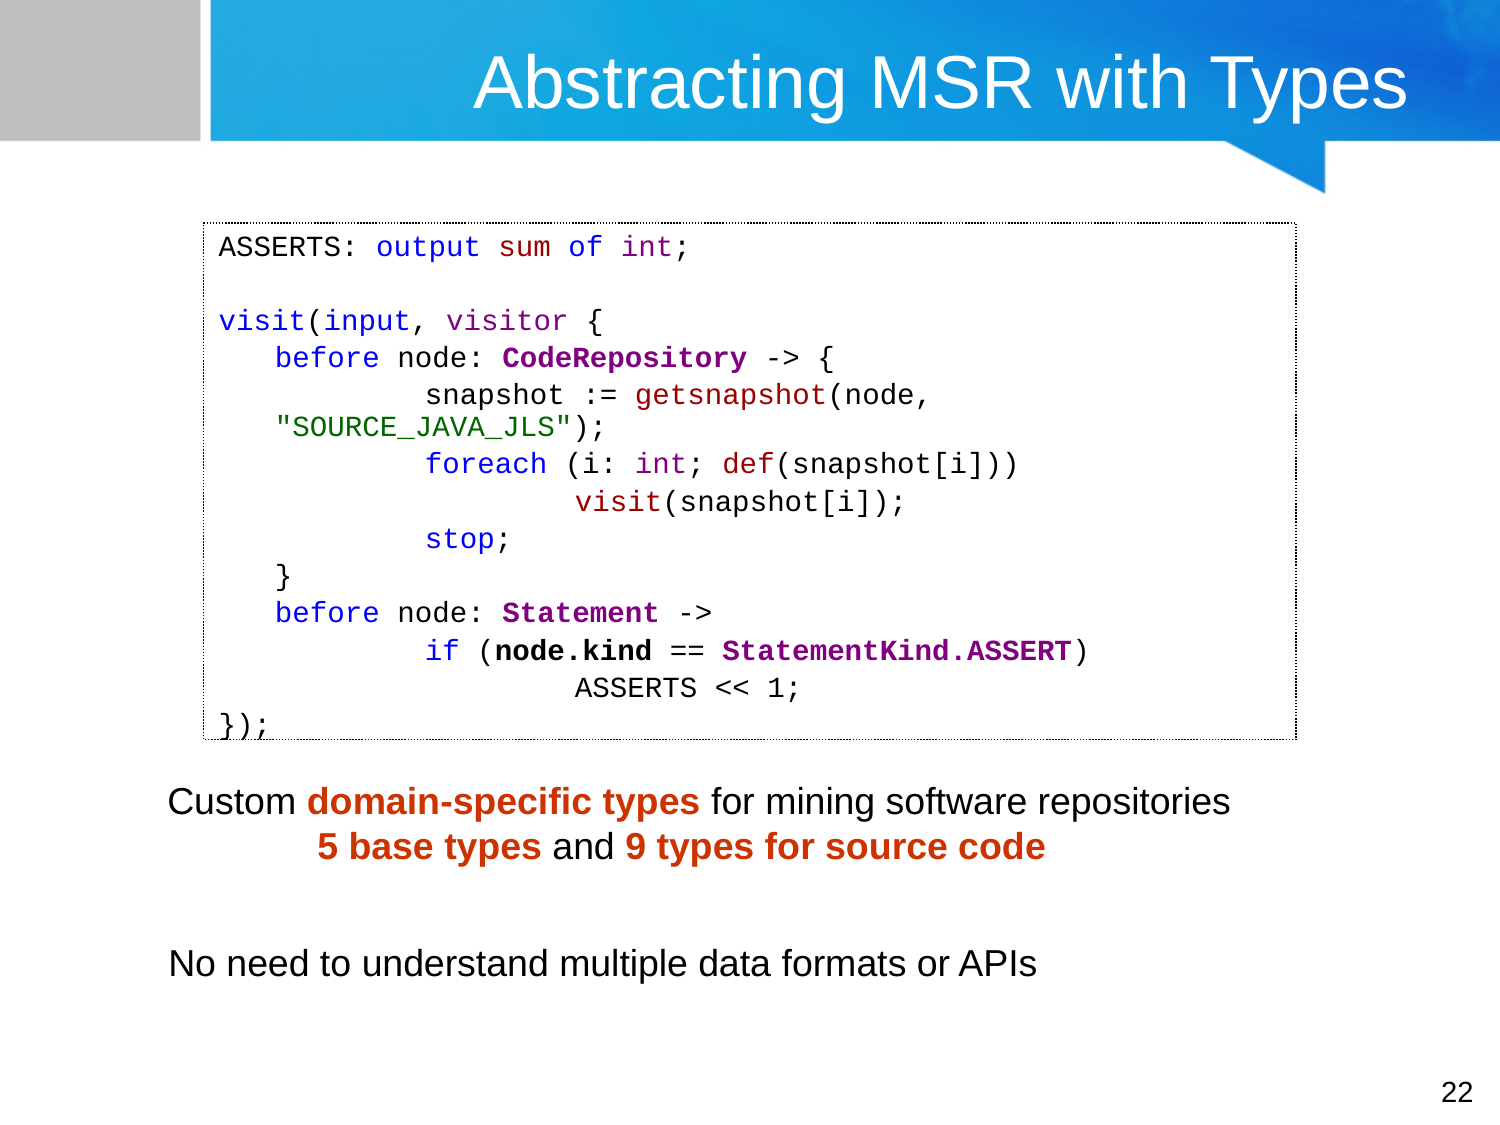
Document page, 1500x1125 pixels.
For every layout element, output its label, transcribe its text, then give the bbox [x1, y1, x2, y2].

title Abstracting MSR with Types [75, 31, 1425, 127]
text_box ASSERTS: output sum of int; visit(input, visitor { before node: CodeRepository -> { snapshot := getsnapshot(node, "SOURCE_JAVA_JLS"); foreach (i: int; def(snapshot[i])) visit(snapshot[i]); stop; } before node: Statement -> if (node.kind == StatementKind.ASSERT) ASSERTS << 1; }); [203, 223, 1297, 740]
text_box Custom domain-specific types for mining software repositories 5 base types and 9 types for source code [152, 769, 1247, 874]
slide_number 22 [1138, 1038, 1489, 1117]
text_box No need to understand multiple data formats or APIs [153, 931, 1054, 992]
picture [0, 0, 1500, 1125]
